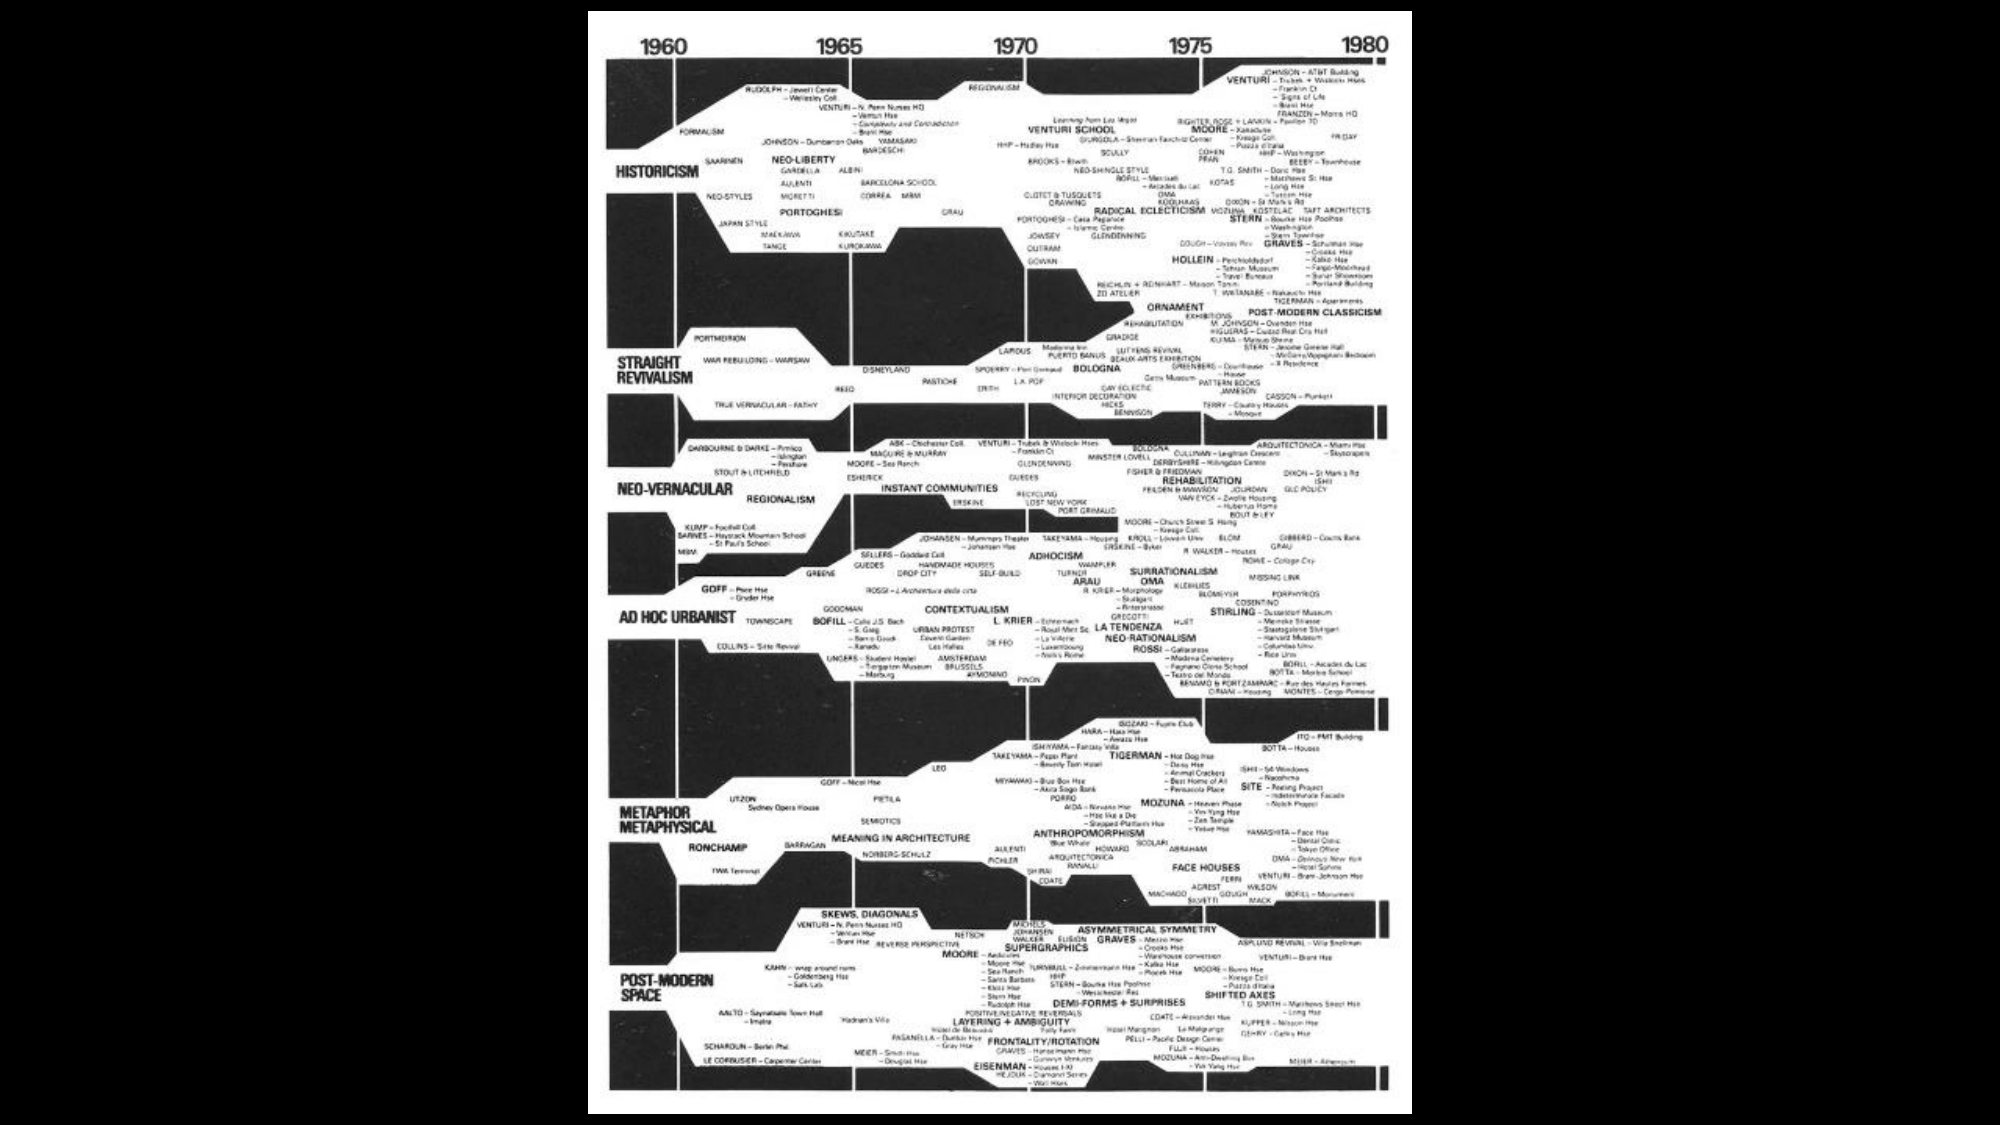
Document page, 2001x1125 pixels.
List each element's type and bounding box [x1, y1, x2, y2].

picture [588, 11, 1412, 1114]
